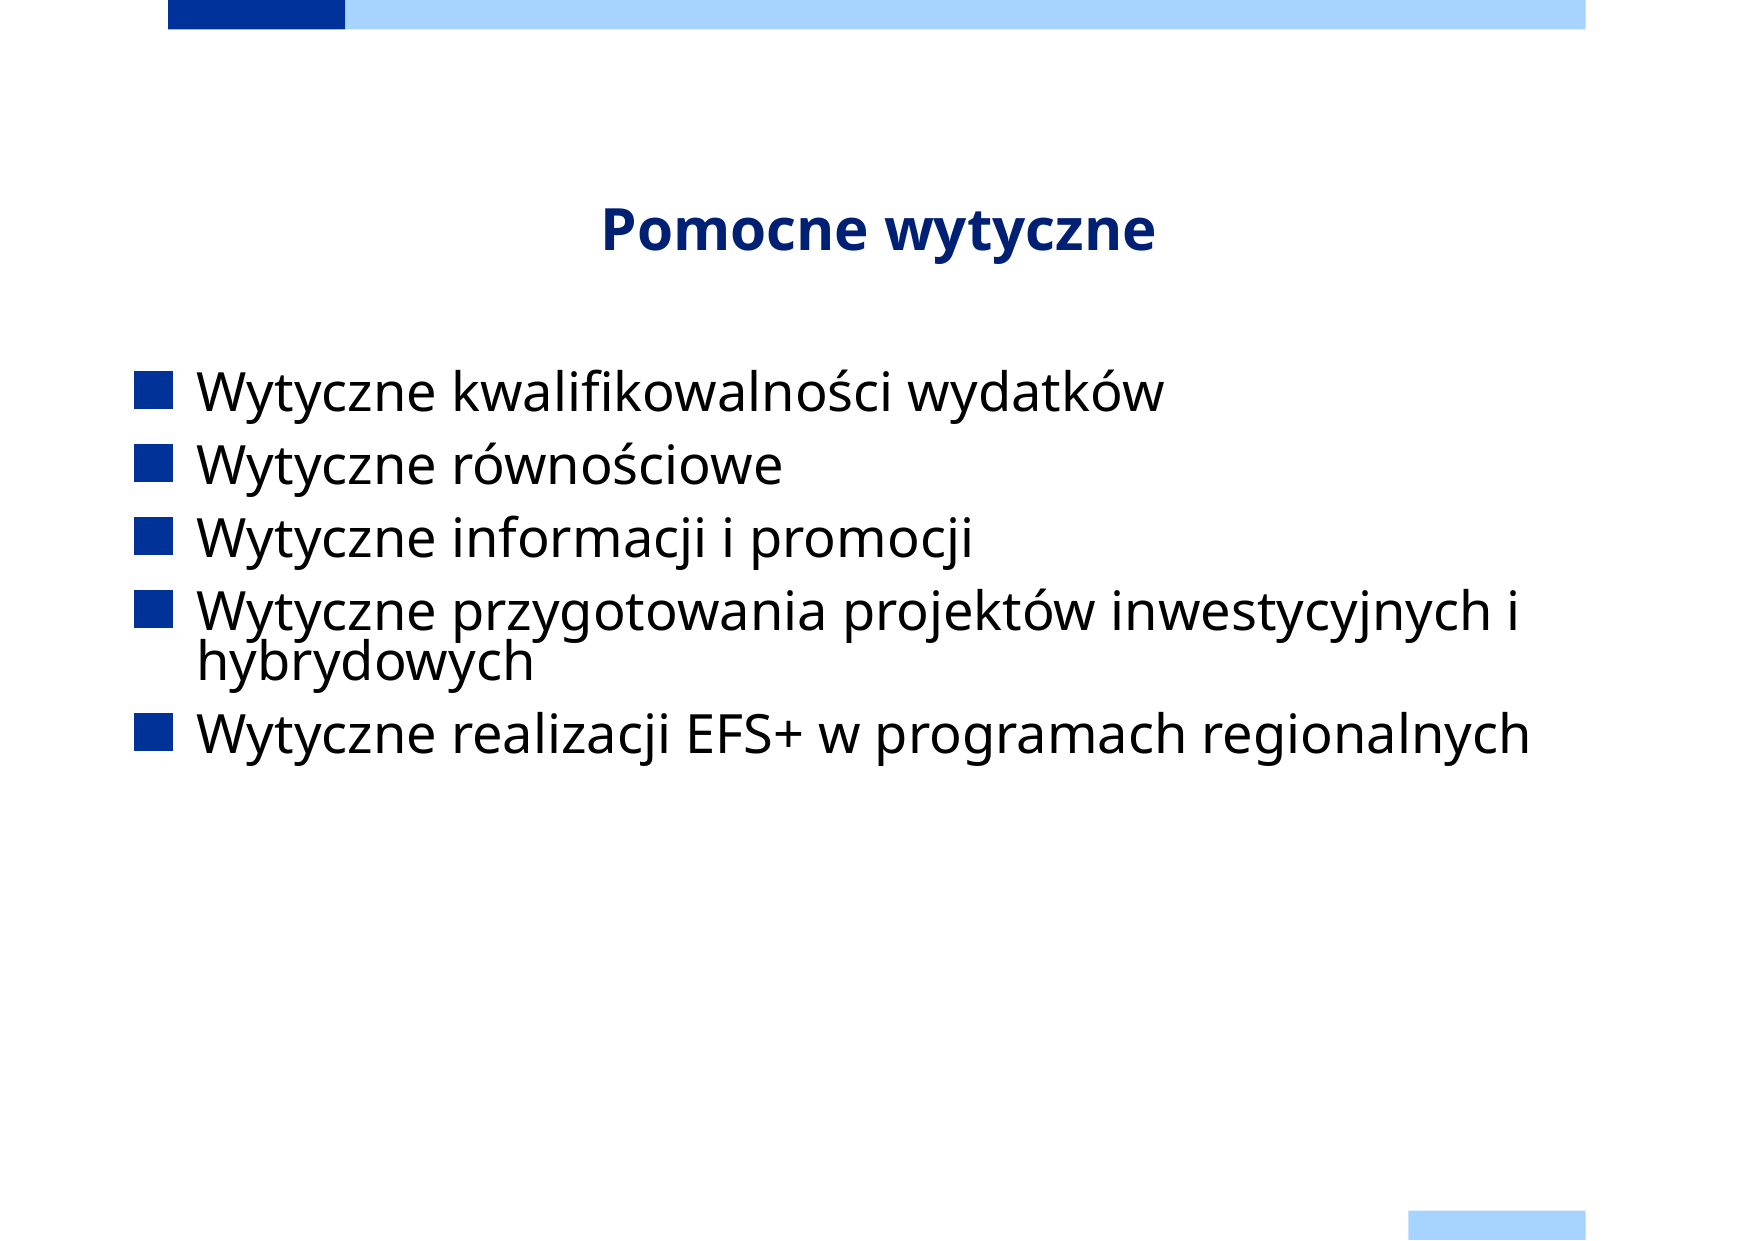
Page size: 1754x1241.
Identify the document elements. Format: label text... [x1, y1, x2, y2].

picture [134, 590, 173, 628]
picture [134, 713, 173, 751]
list Wytyczne kwalifikowalności wydatków Wytyczne równościowe Wytyczne informacji i promocji Wytyczne przygotowania projektów inwestycyjnych i hybrydowych Wytyczne realizacji EFS+ w programach regionalnych [134, 372, 1623, 1191]
picture [134, 517, 173, 555]
picture [134, 444, 173, 482]
title Pomocne wytyczne [165, 187, 1592, 357]
picture [134, 371, 173, 409]
